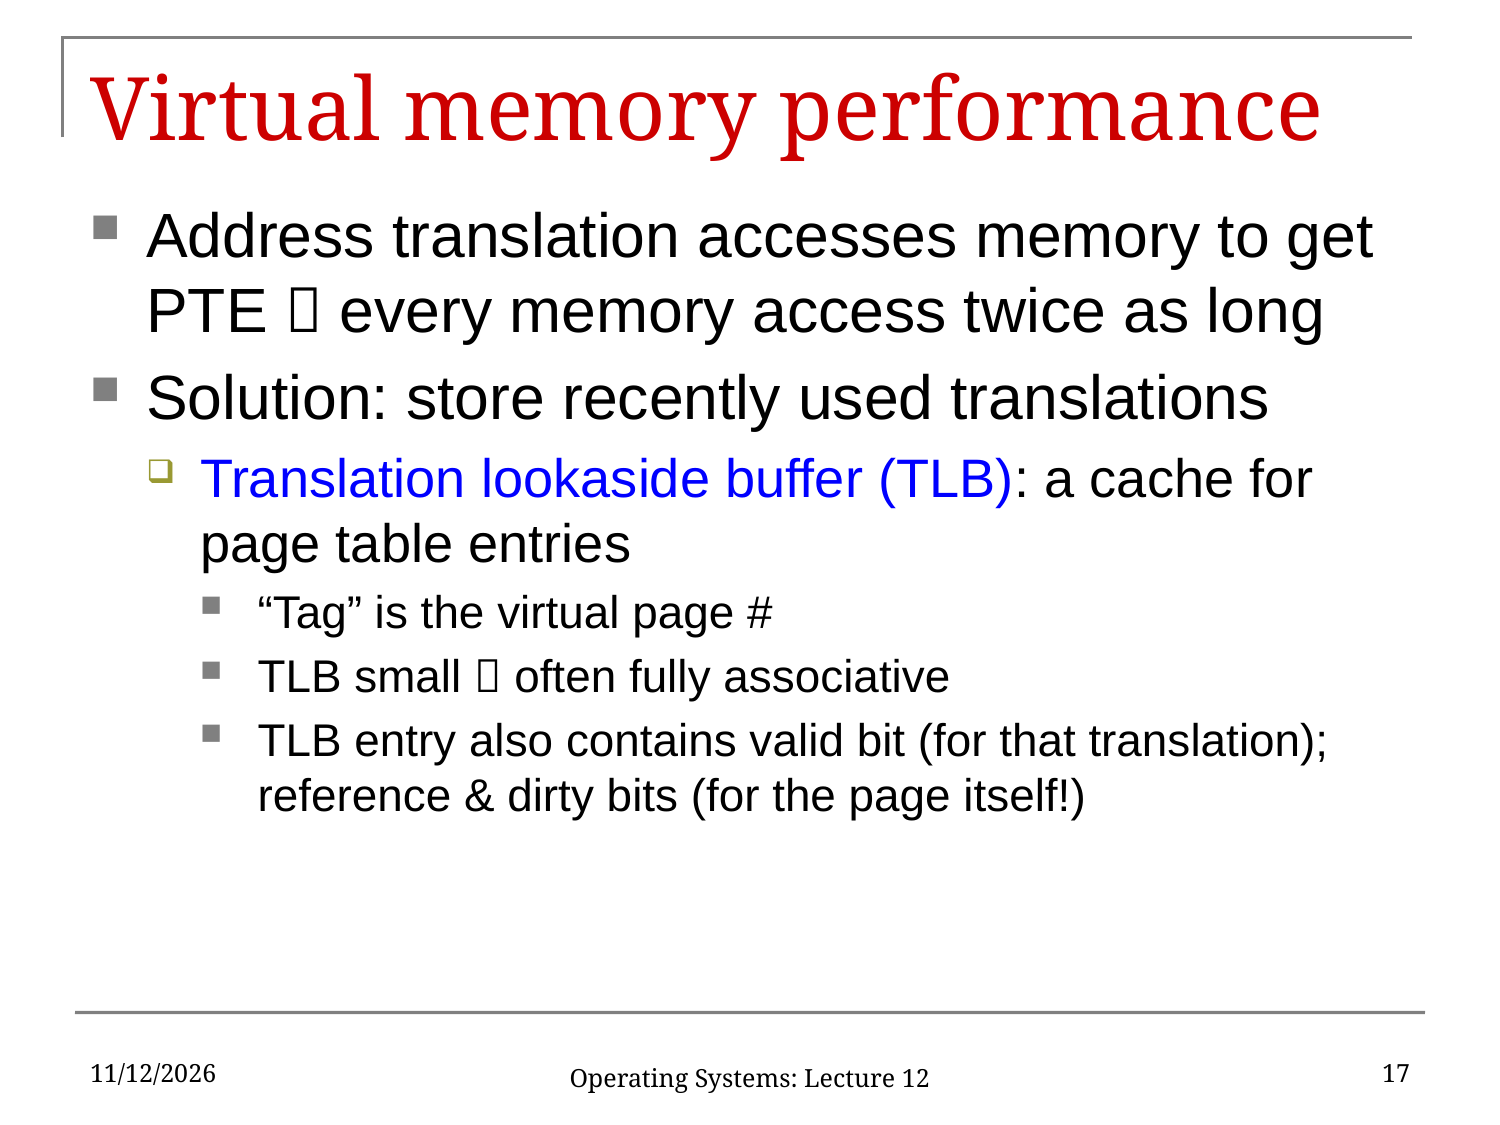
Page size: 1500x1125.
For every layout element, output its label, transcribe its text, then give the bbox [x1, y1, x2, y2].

title Virtual memory performance [75, 45, 1425, 163]
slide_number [74, 1023, 426, 1100]
list Address translation accesses memory to get PTE  every memory access twice as long Solution: store recently used translations Translation lookaside buffer (TLB): a cache for page table entries “Tag” is the virtual page # TLB small  often fully associative TLB entry also contains valid bit (for that translation); reference & dirty bits (for the page itself!) [75, 187, 1425, 1006]
slide_number 17 [1074, 1023, 1426, 1100]
footer Operating Systems: Lecture 12 [512, 1024, 988, 1101]
